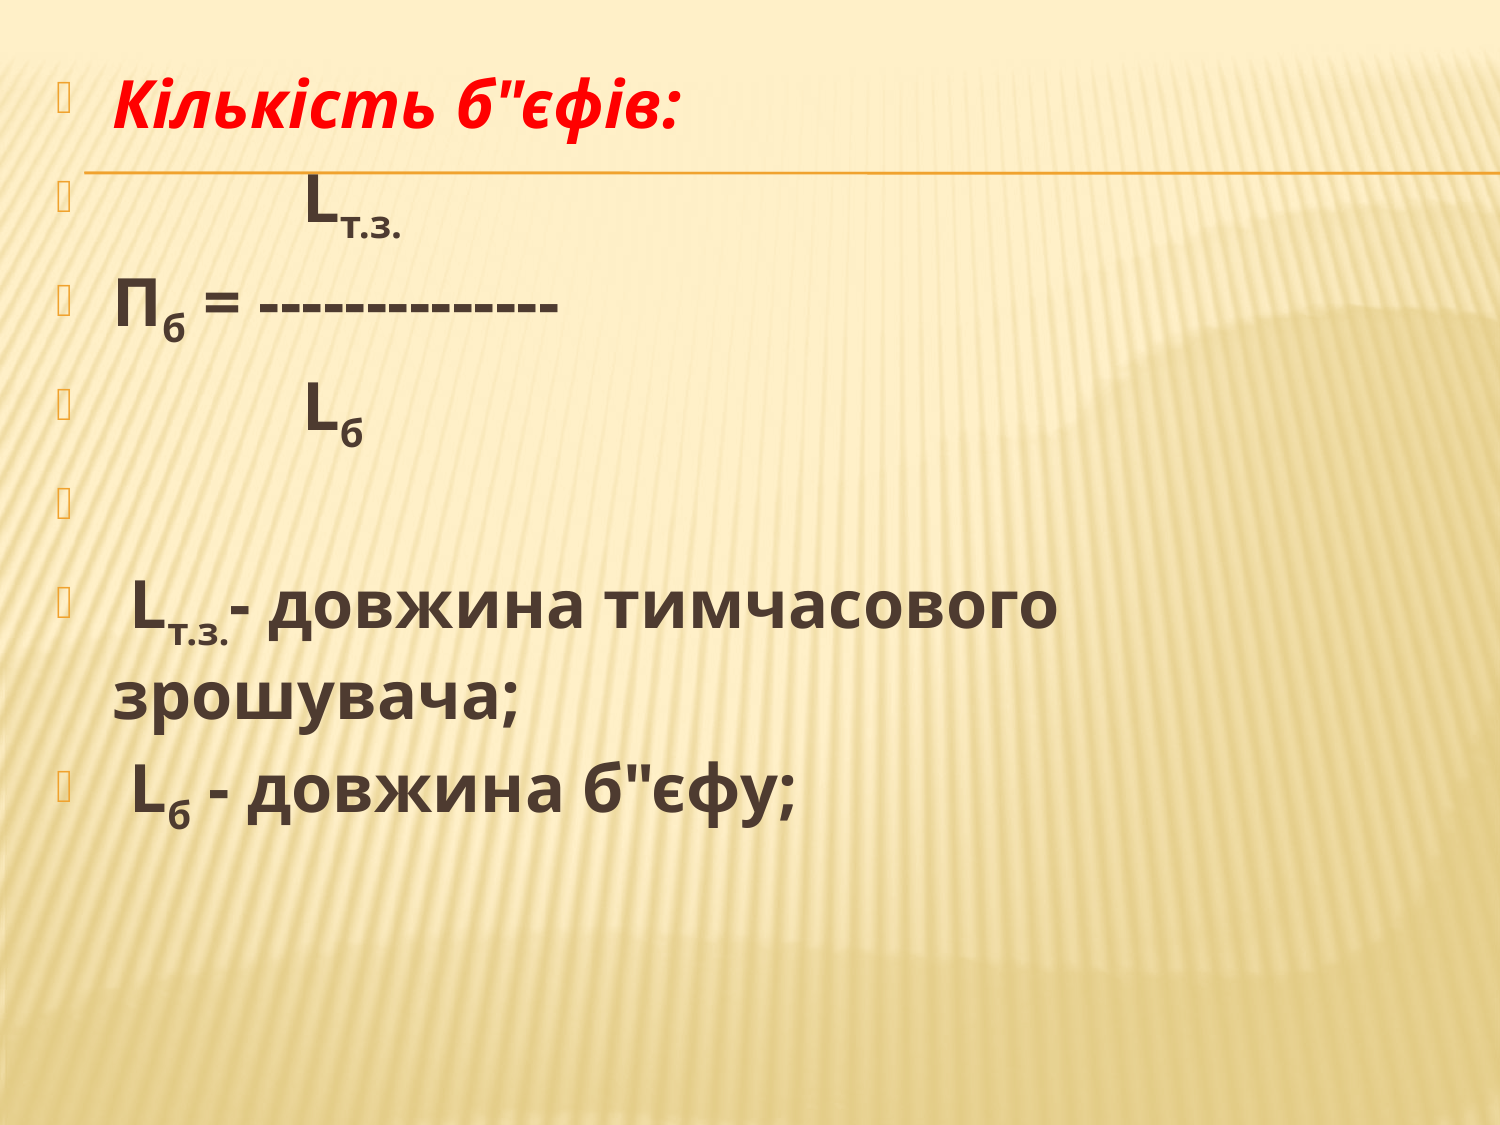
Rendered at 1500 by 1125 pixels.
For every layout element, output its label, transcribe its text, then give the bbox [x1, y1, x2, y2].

list Кількість б"єфів: Lт.з. Пб = -------------- Lб Lт.з.- довжина тимчасового зрошувача; Lб - довжина б"єфу; [41, 54, 1475, 1083]
